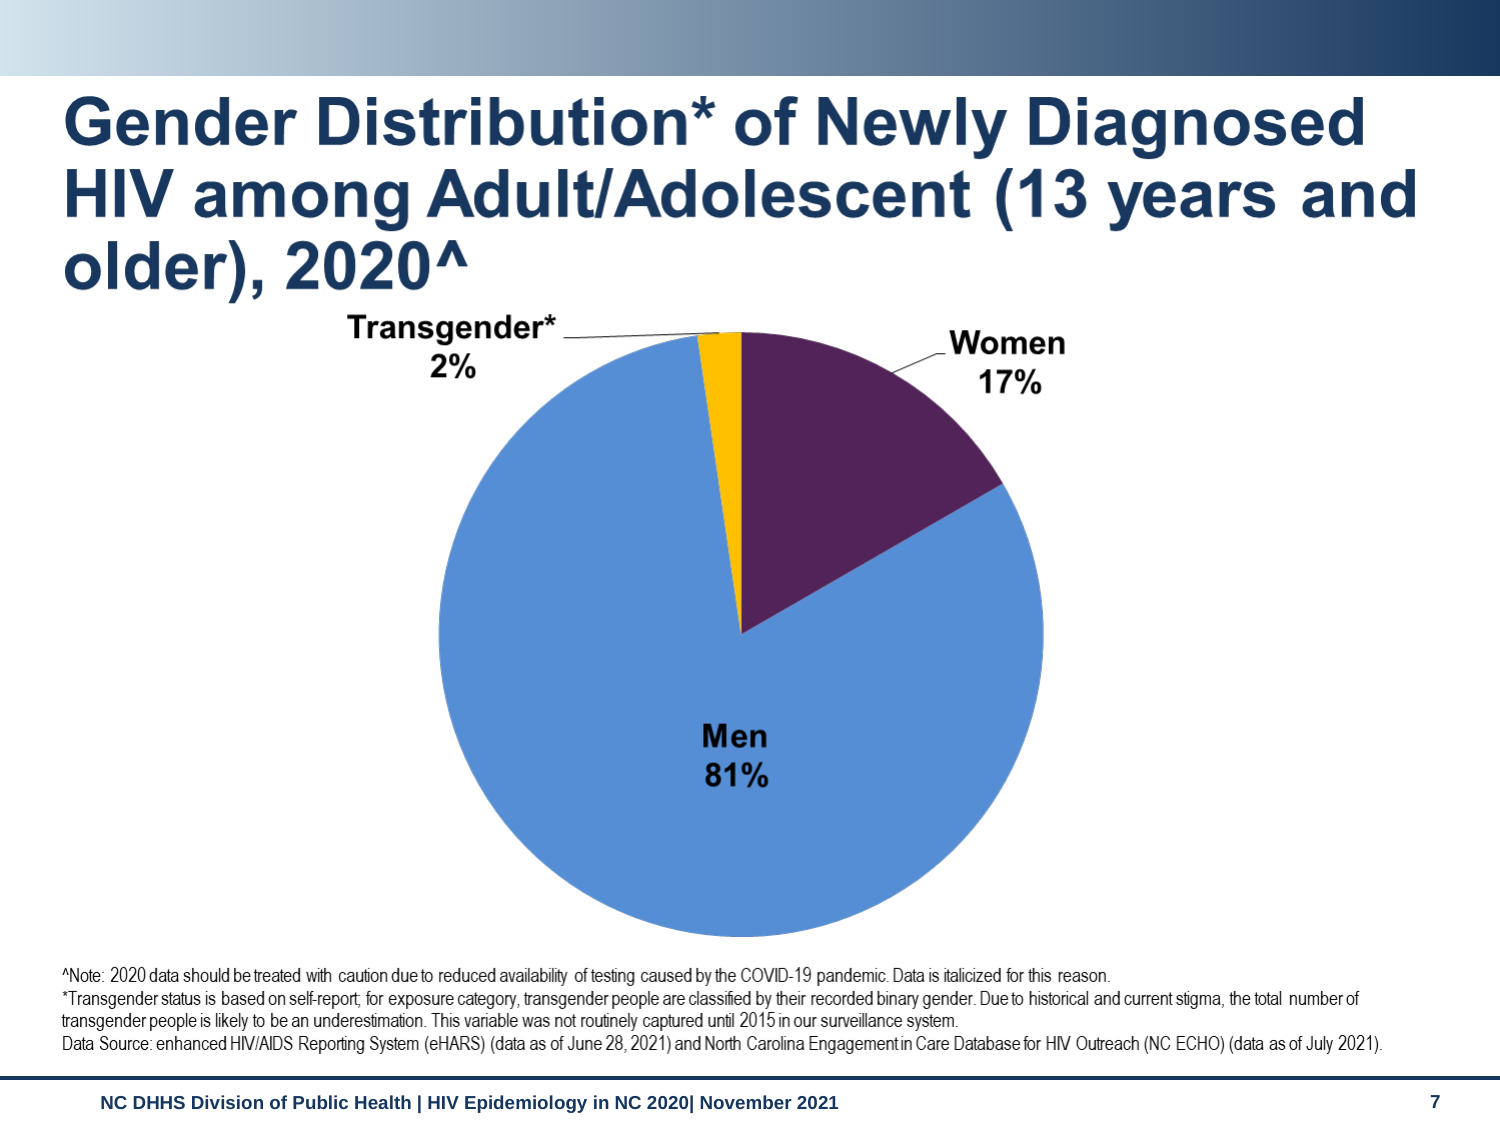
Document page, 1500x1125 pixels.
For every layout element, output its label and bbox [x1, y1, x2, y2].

picture [22, 59, 1478, 1066]
